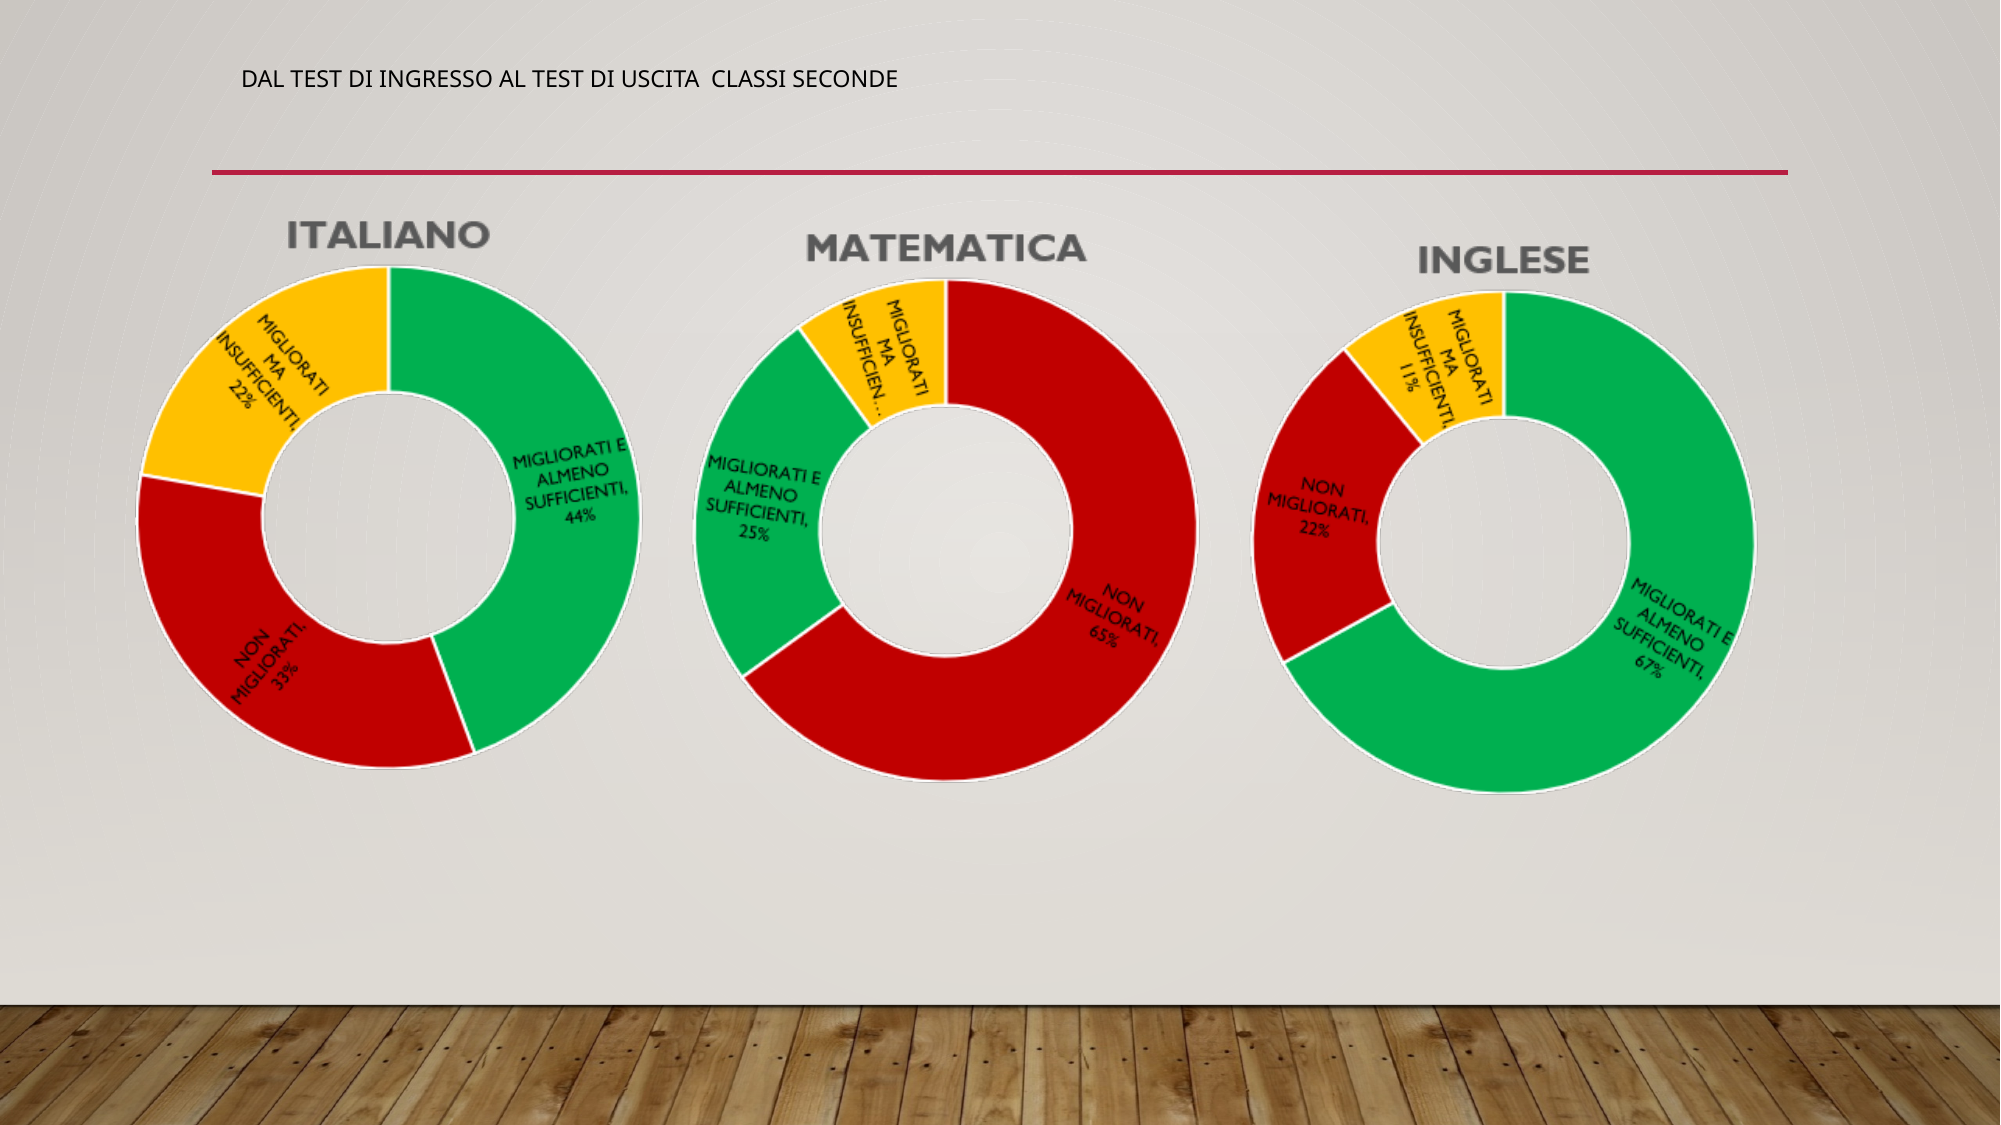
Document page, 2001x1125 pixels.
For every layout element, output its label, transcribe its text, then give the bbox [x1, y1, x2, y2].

picture [0, 1005, 2000, 1125]
title Dal test di ingresso al test di uscita classi seconde [226, 60, 1924, 154]
picture [0, 200, 2000, 809]
